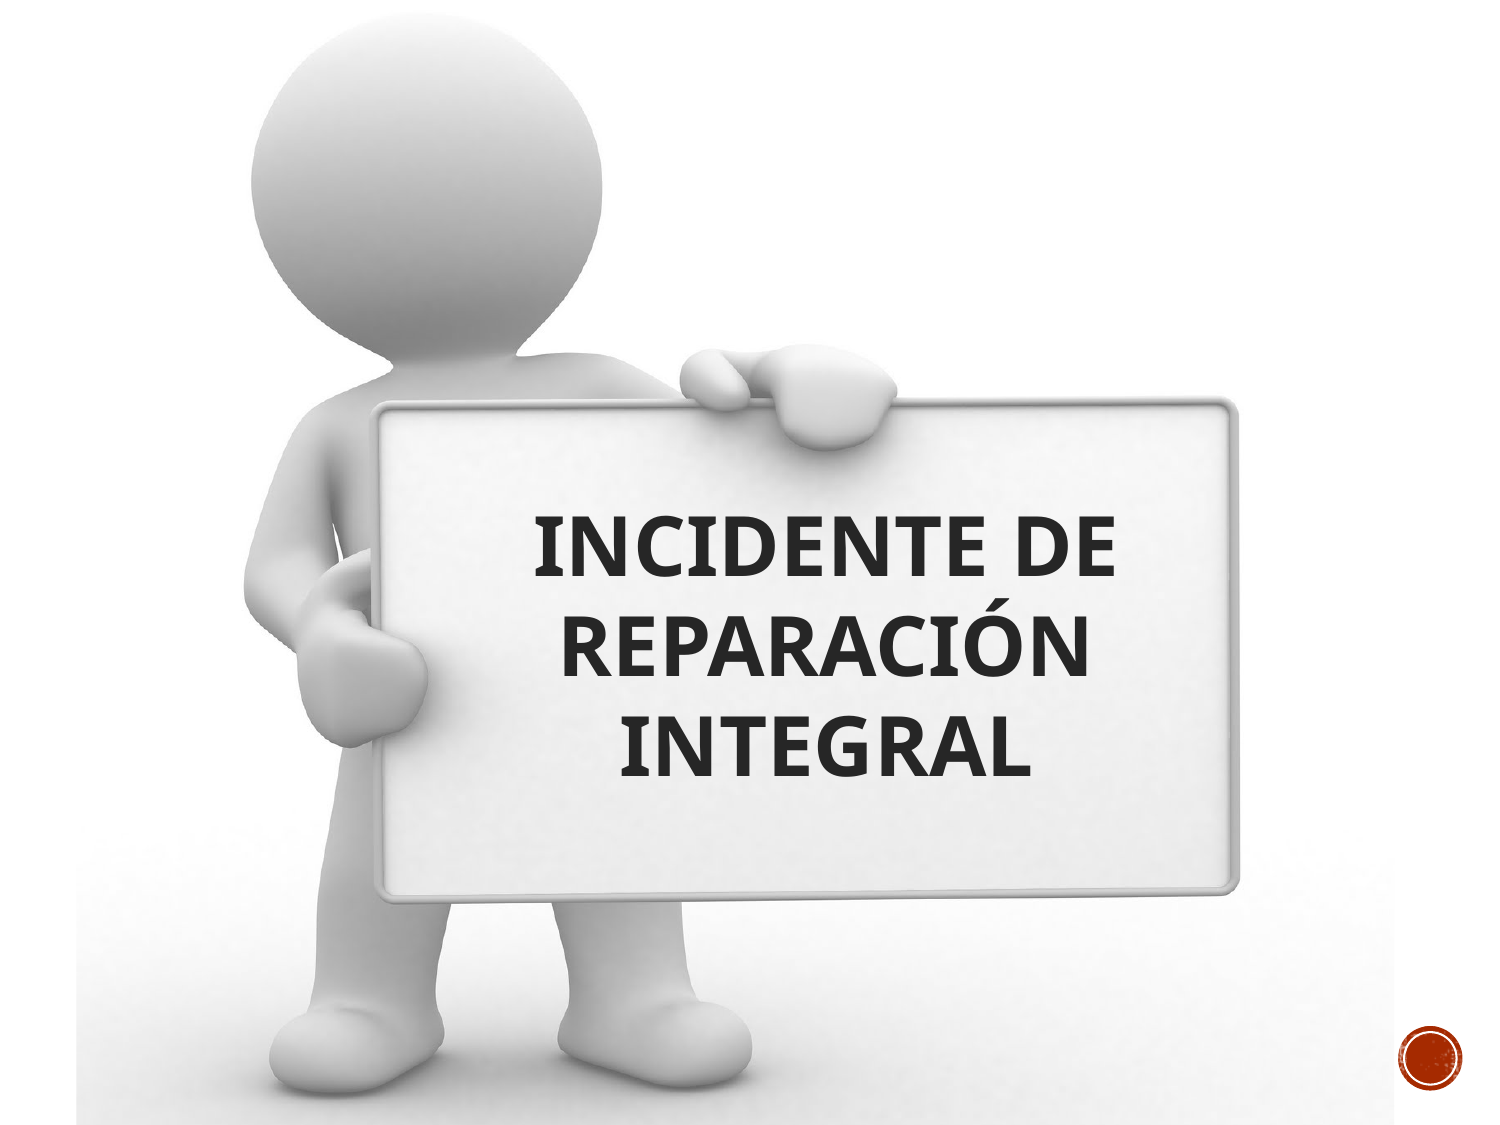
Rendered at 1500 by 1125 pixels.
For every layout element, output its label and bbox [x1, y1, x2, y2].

picture [76, 0, 1395, 1125]
